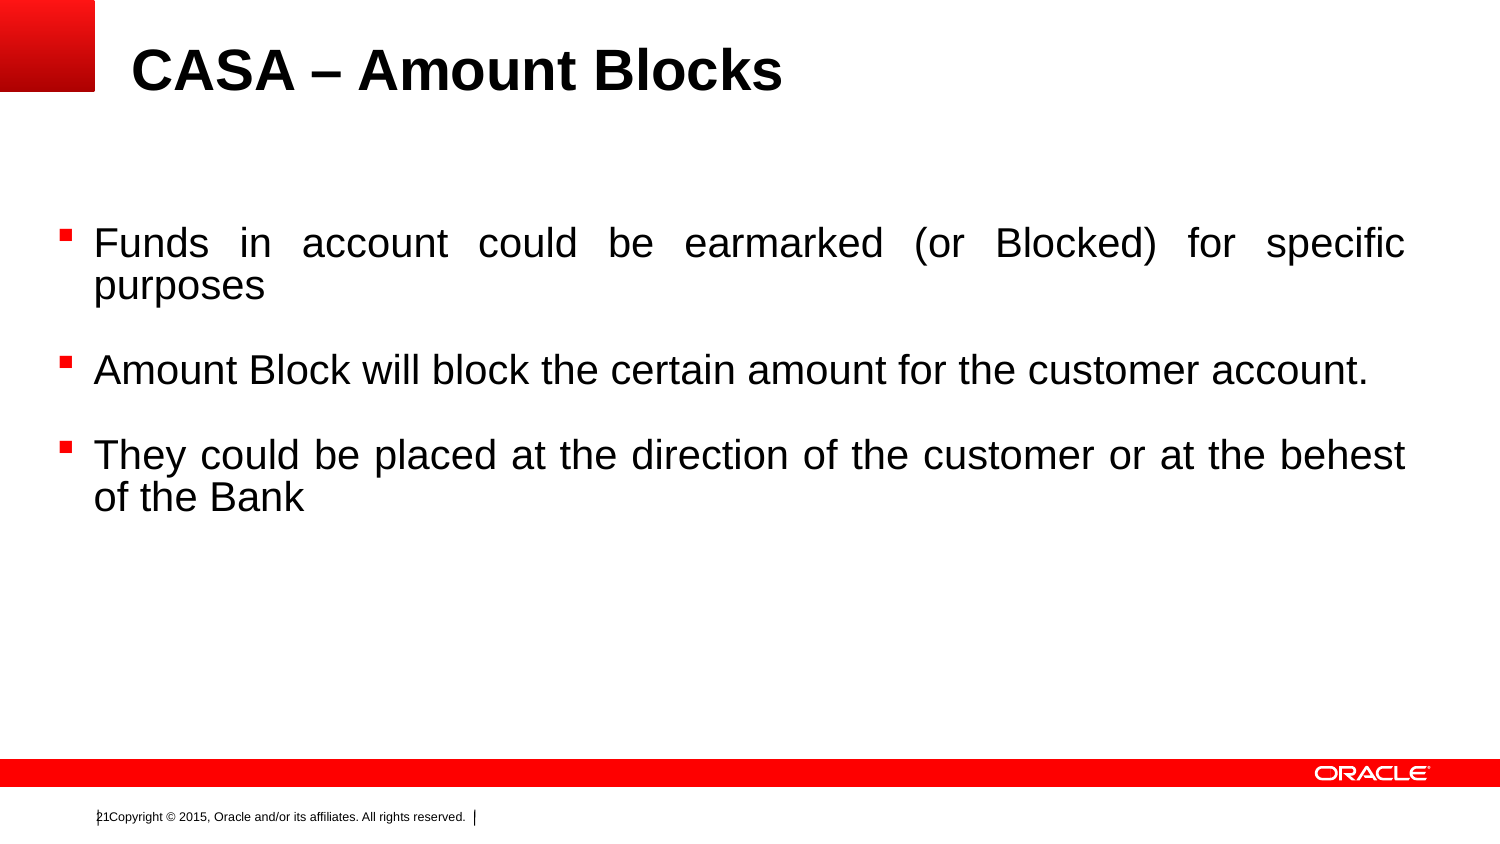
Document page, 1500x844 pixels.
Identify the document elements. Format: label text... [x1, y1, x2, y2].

picture [0, 759, 1500, 787]
list Funds in account could be earmarked (or Blocked) for specific purposes Amount Block will block the certain amount for the customer account. They could be placed at the direction of the customer or at the behest of the Bank [56, 223, 1407, 726]
title CASA – Amount Blocks [131, 40, 1482, 167]
